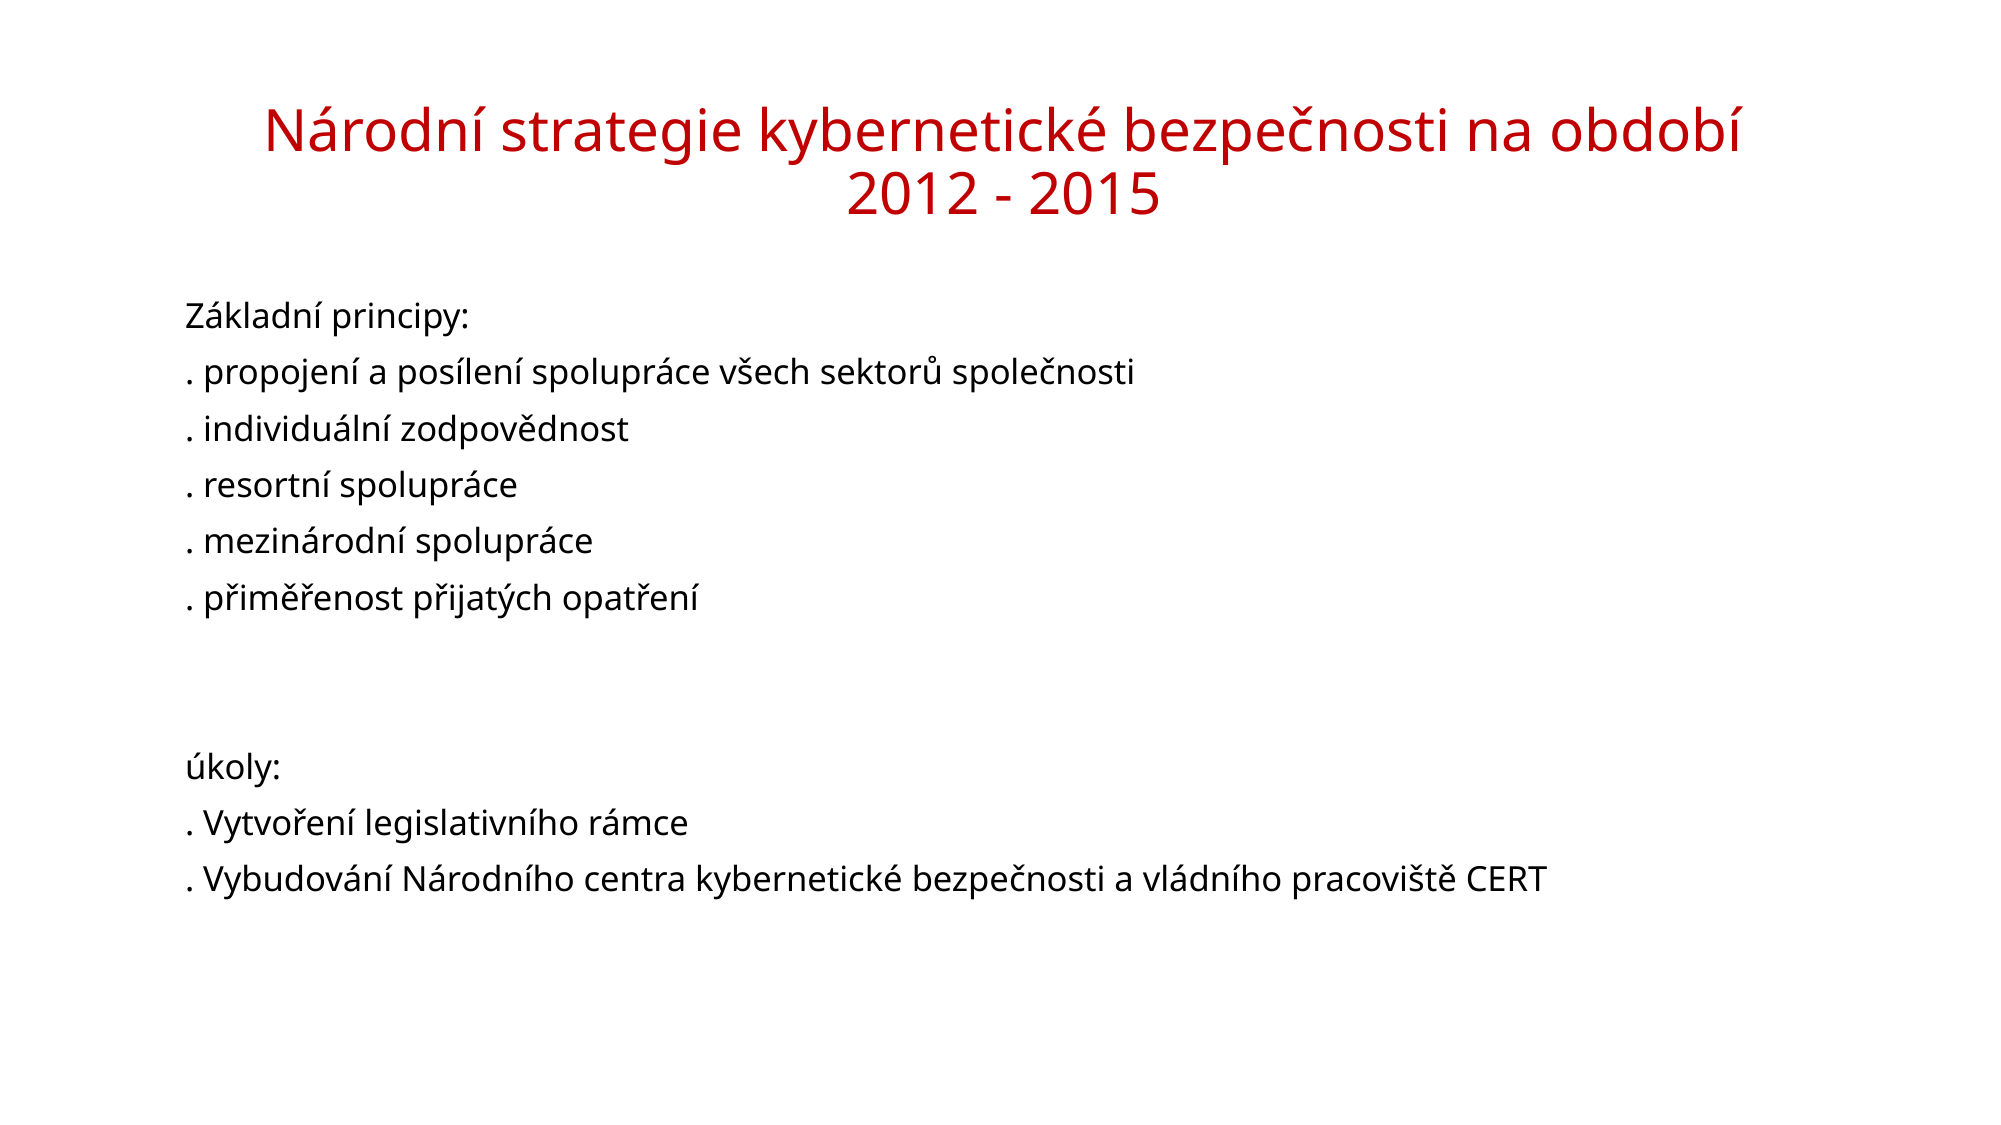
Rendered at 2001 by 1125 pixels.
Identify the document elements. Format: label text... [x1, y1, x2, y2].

title Národní strategie kybernetické bezpečnosti na období 2012 - 2015 [51, 51, 1957, 278]
list Základní principy: . propojení a posílení spolupráce všech sektorů společnosti . individuální zodpovědnost . resortní spolupráce . mezinárodní spolupráce . přiměřenost přijatých opatření úkoly: . Vytvoření legislativního rámce . Vybudování Národního centra kybernetické bezpečnosti a vládního pracoviště CERT [170, 291, 1890, 910]
